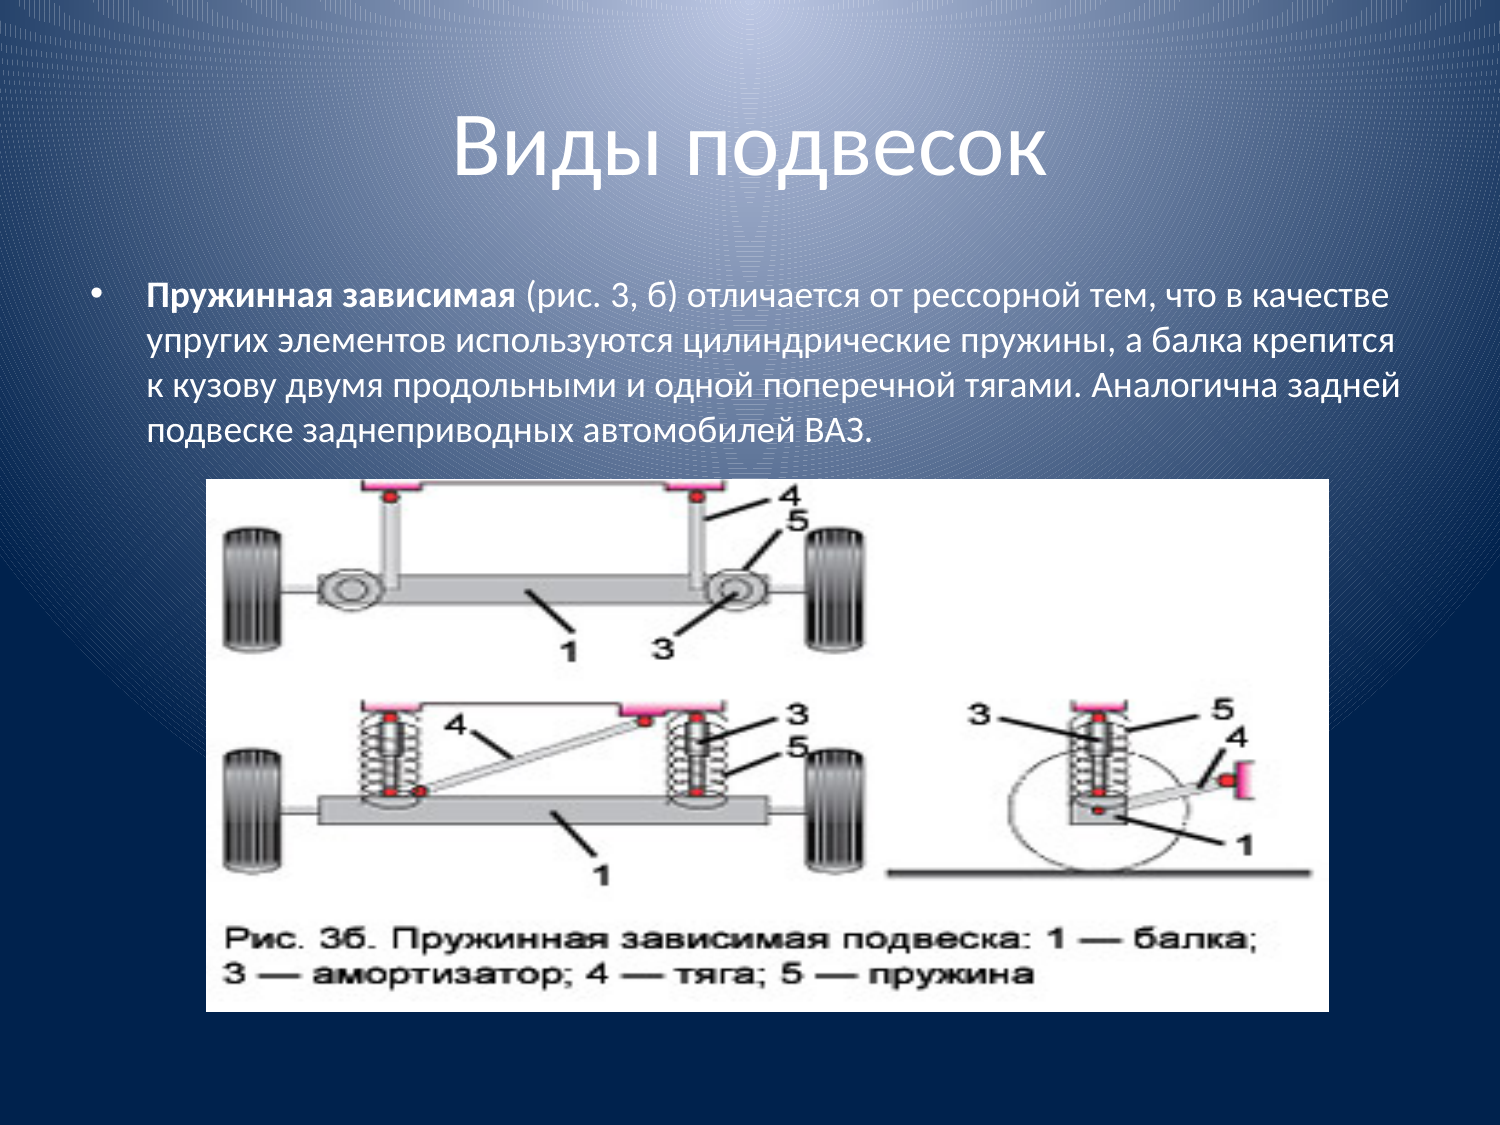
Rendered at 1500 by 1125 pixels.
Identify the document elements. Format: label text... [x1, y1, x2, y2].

picture [206, 479, 1329, 1012]
title Виды подвесок [75, 45, 1425, 233]
list Пружинная зависимая (рис. 3, б) отличается от рессорной тем, что в качестве упругих элементов используются цилиндрические пружины, а балка крепится к кузову двумя продольными и одной поперечной тягами. Аналогична задней подвеске заднеприводных автомобилей ВАЗ. [75, 262, 1425, 1005]
